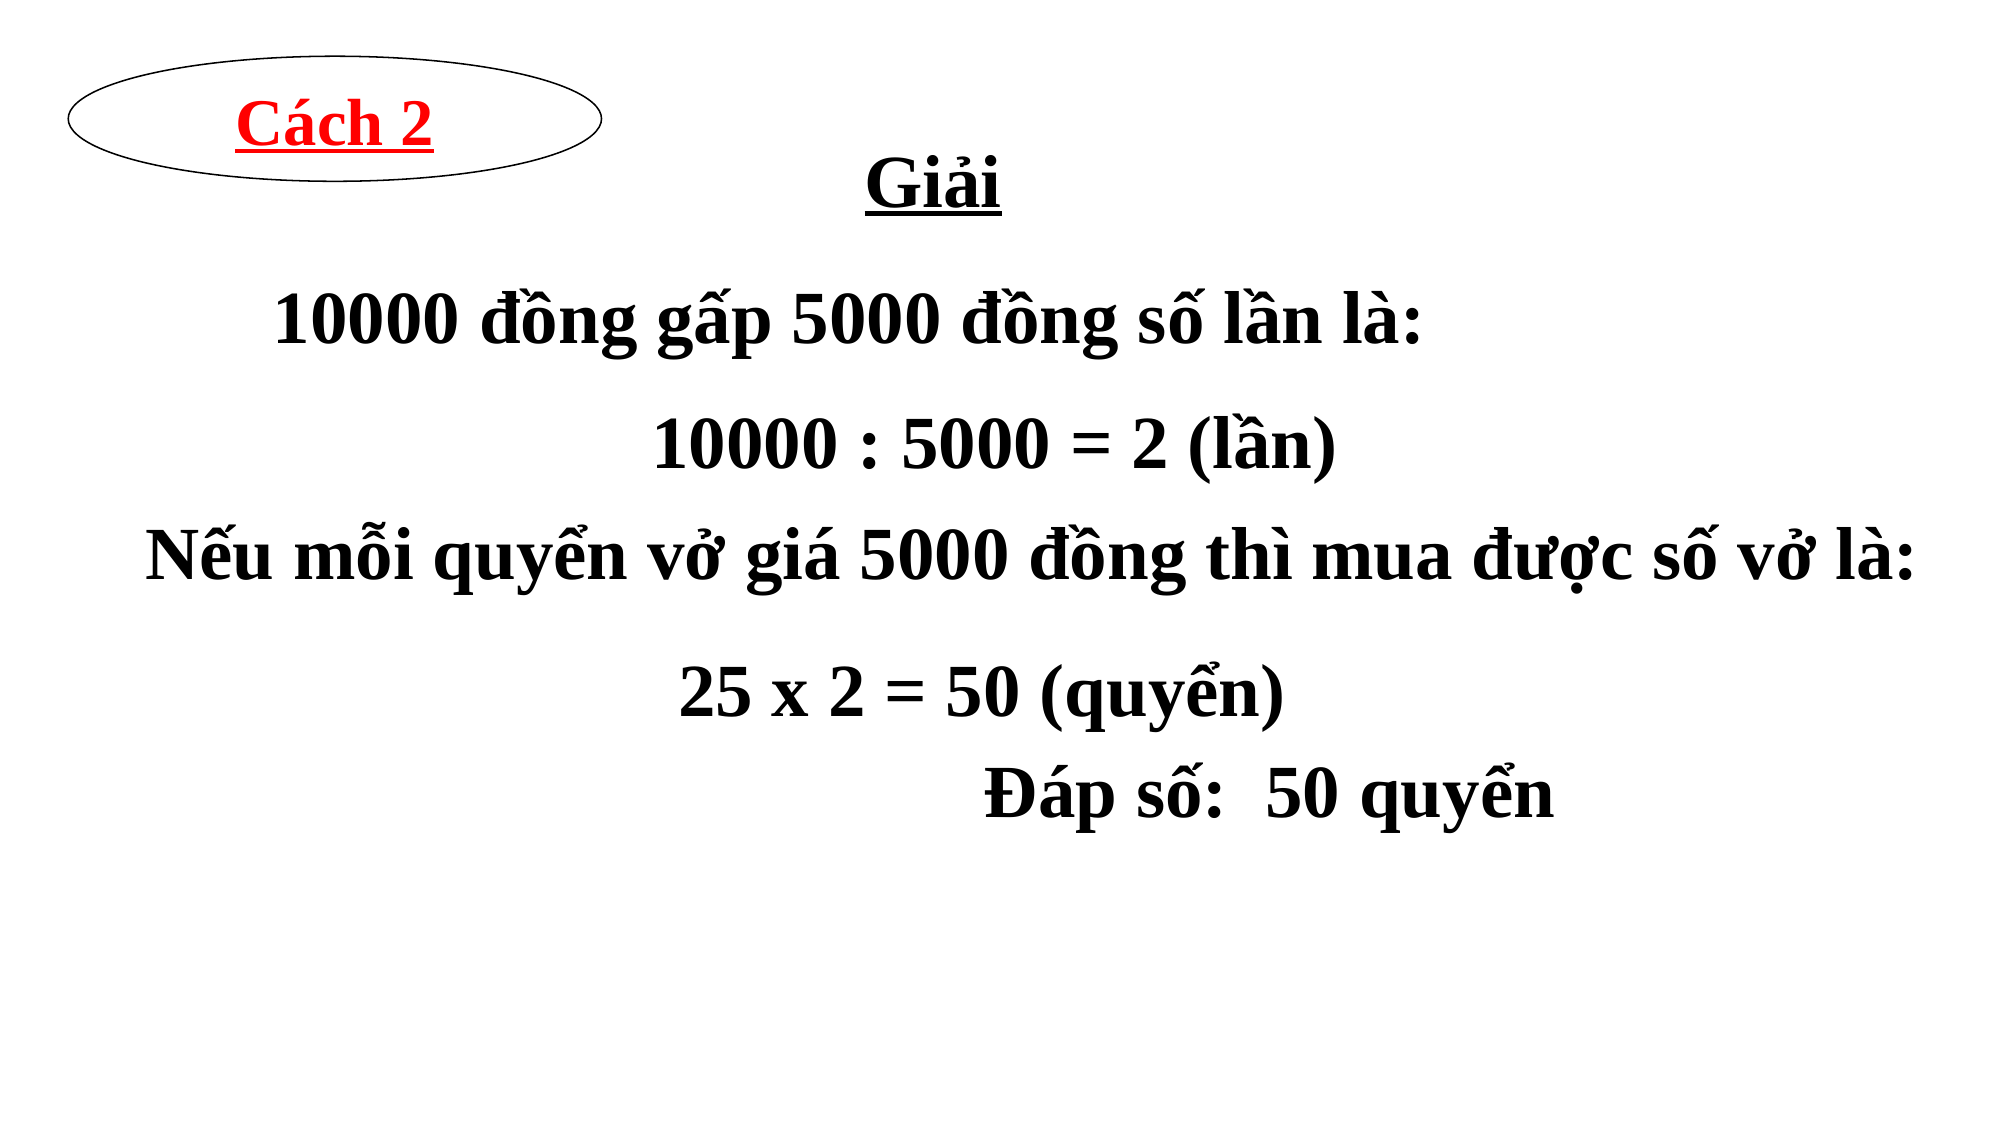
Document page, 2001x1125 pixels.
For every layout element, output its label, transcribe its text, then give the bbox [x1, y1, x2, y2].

text_box Nếu mỗi quyển vở giá 5000 đồng thì mua được số vở là: [130, 497, 2000, 602]
text_box 10000 : 5000 = 2 (lần) [636, 386, 1687, 492]
text_box Cách 2 [68, 56, 602, 182]
text_box Giải [849, 124, 1284, 230]
text_box 10000 đồng gấp 5000 đồng số lần là: [258, 261, 1687, 367]
text_box Đáp số: 50 quyển [969, 735, 1706, 840]
text_box 25 x 2 = 50 (quyển) [393, 633, 1361, 739]
